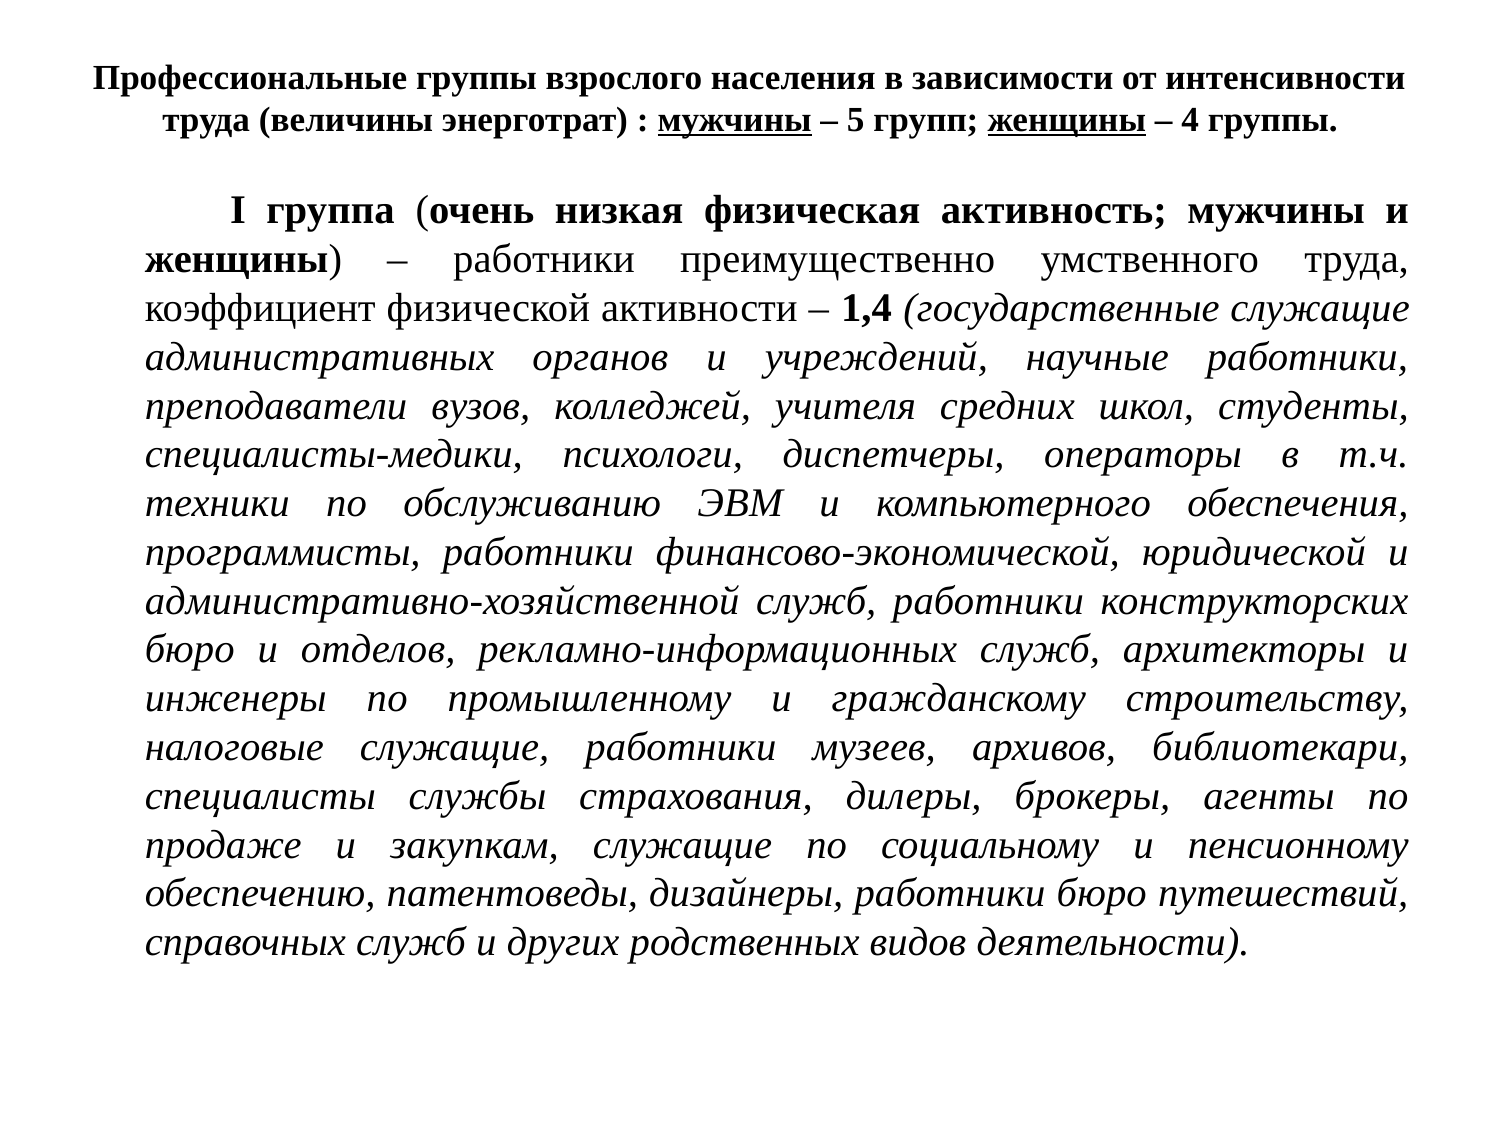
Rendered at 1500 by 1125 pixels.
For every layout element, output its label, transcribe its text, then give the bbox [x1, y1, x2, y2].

title Профессиональные группы взрослого населения в зависимости от интенсивности труда (величины энерготрат) : мужчины – 5 групп; женщины – 4 группы. [75, 45, 1425, 175]
list I группа (очень низкая физическая активность; мужчины и женщины) – работники преимущественно умственного труда, коэффициент физической активности – 1,4 (государственные служащие административных органов и учреждений, научные работники, преподаватели вузов, колледжей, учителя средних школ, студенты, специалисты-медики, психологи, диспетчеры, операторы в т.ч. техники по обслуживанию ЭВМ и компьютерного обеспечения, программисты, работники финансово-экономической, юридической и административно-хозяйственной служб, работники конструкторских бюро и отделов, рекламно-информационных служб, архитекторы и инженеры по промышленному и гражданскому строительству, налоговые служащие, работники музеев, архивов, библиотекари, специалисты службы страхования, дилеры, брокеры, агенты по продаже и закупкам, служащие по социальному и пенсионному обеспечению, патентоведы, дизайнеры, работники бюро путешествий, справочных служб и других родственных видов деятельности). [75, 175, 1425, 1005]
